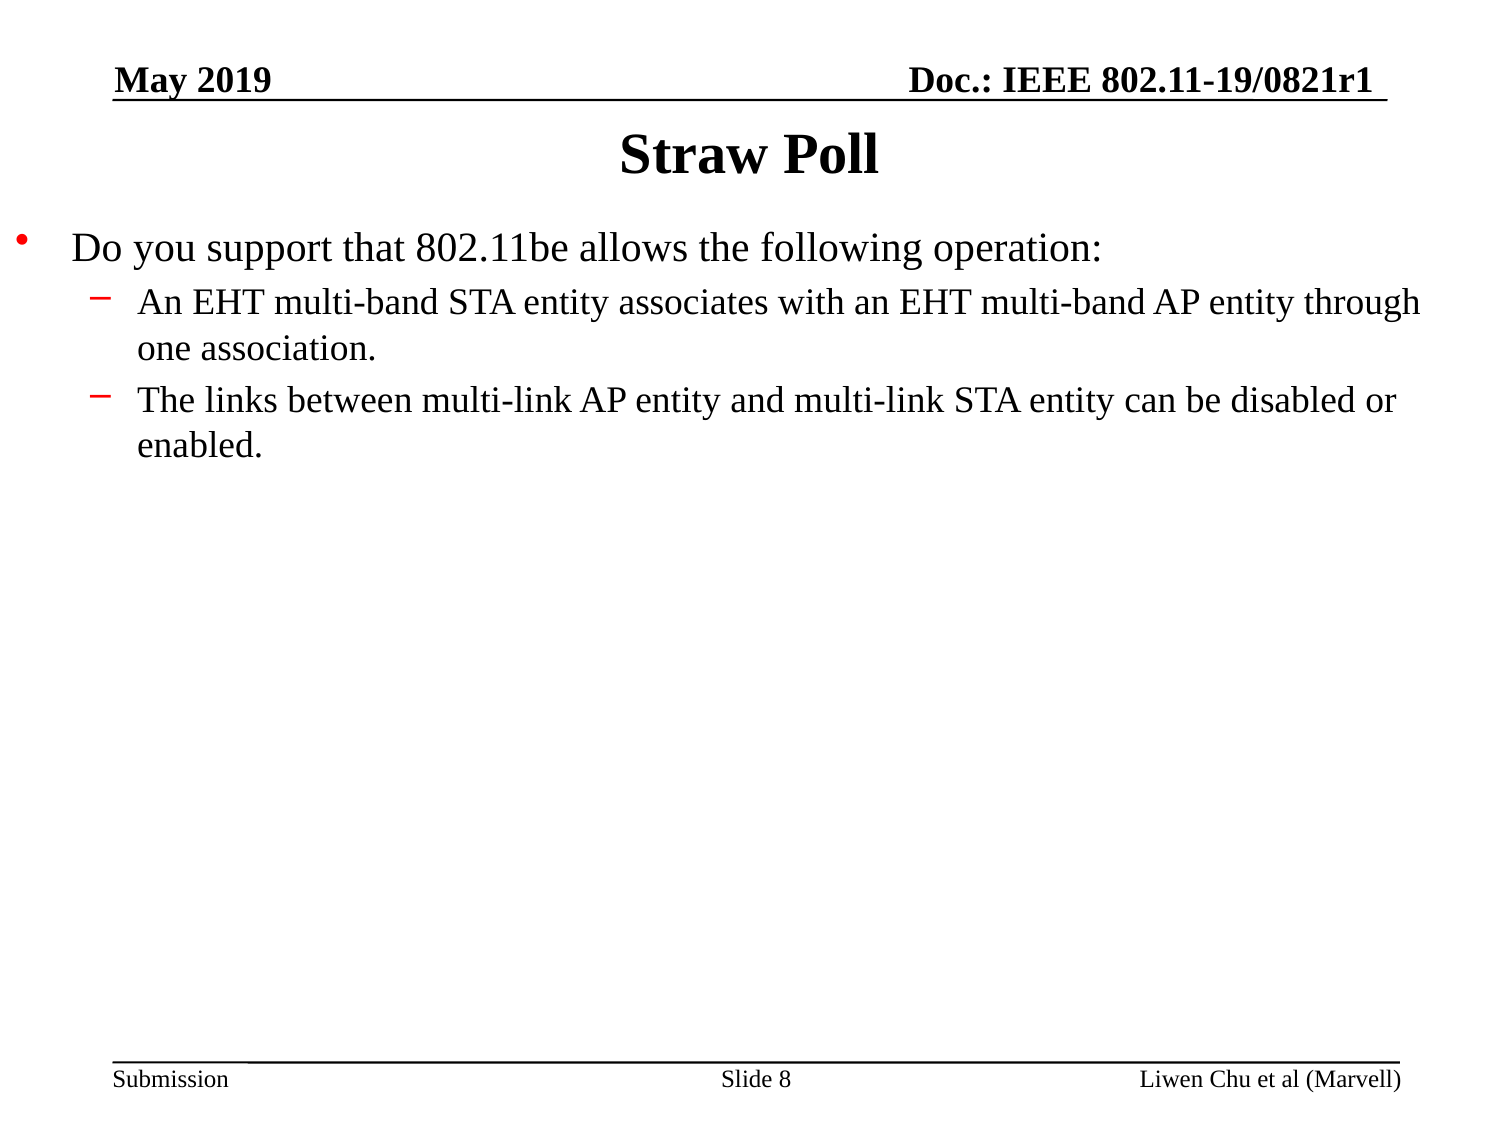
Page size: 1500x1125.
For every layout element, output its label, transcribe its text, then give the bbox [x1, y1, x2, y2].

footer Liwen Chu et al (Marvell) [1135, 1061, 1402, 1093]
list Do you support that 802.11be allows the following operation: An EHT multi-band STA entity associates with an EHT multi-band AP entity through one association. The links between multi-link AP entity and multi-link STA entity can be disabled or enabled. [0, 212, 1500, 1001]
title Straw Poll [18, 87, 1482, 212]
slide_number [114, 54, 274, 101]
slide_number Slide 8 [712, 1061, 800, 1093]
